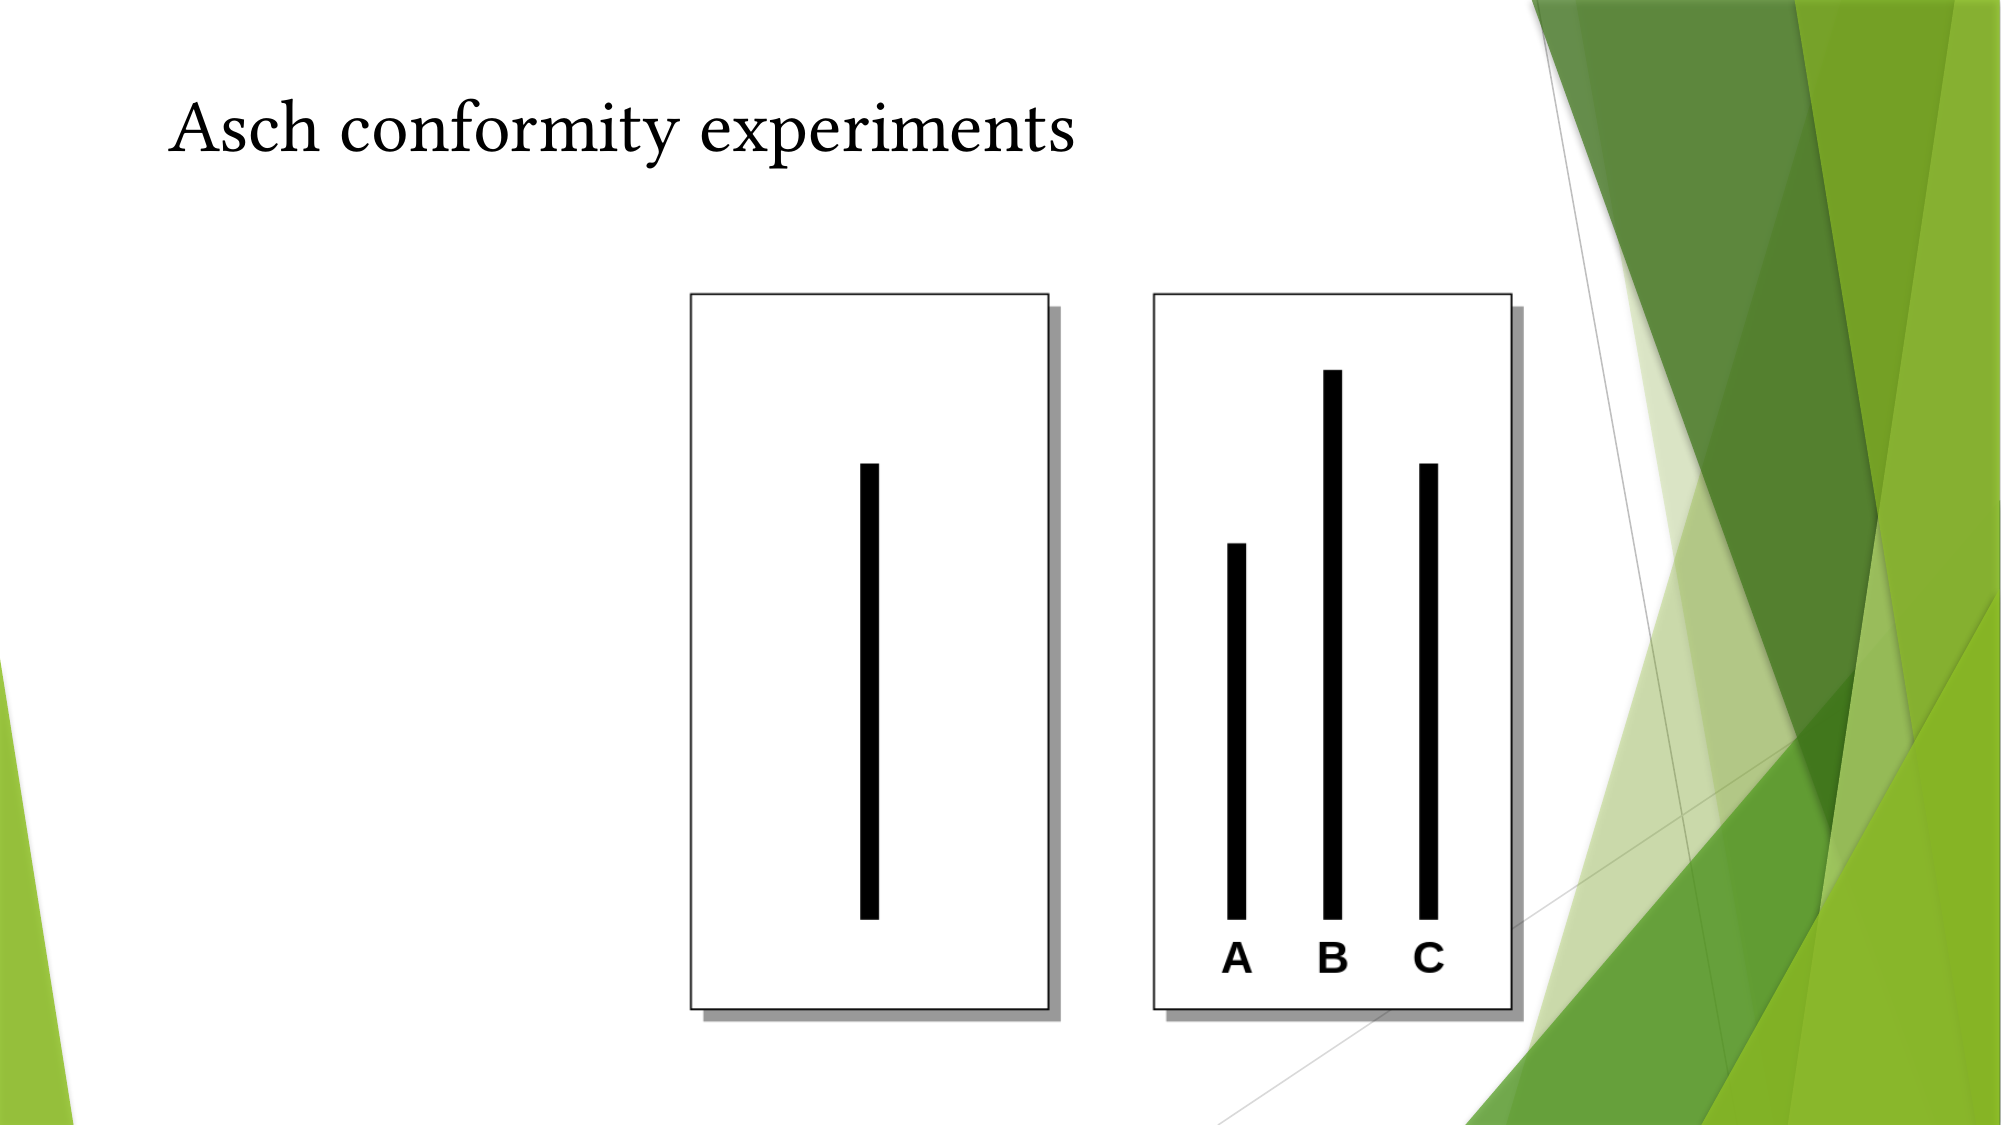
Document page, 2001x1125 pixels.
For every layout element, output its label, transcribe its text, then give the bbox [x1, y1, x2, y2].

picture [556, 198, 1687, 1125]
title Asch conformity experiments [153, 68, 1686, 286]
